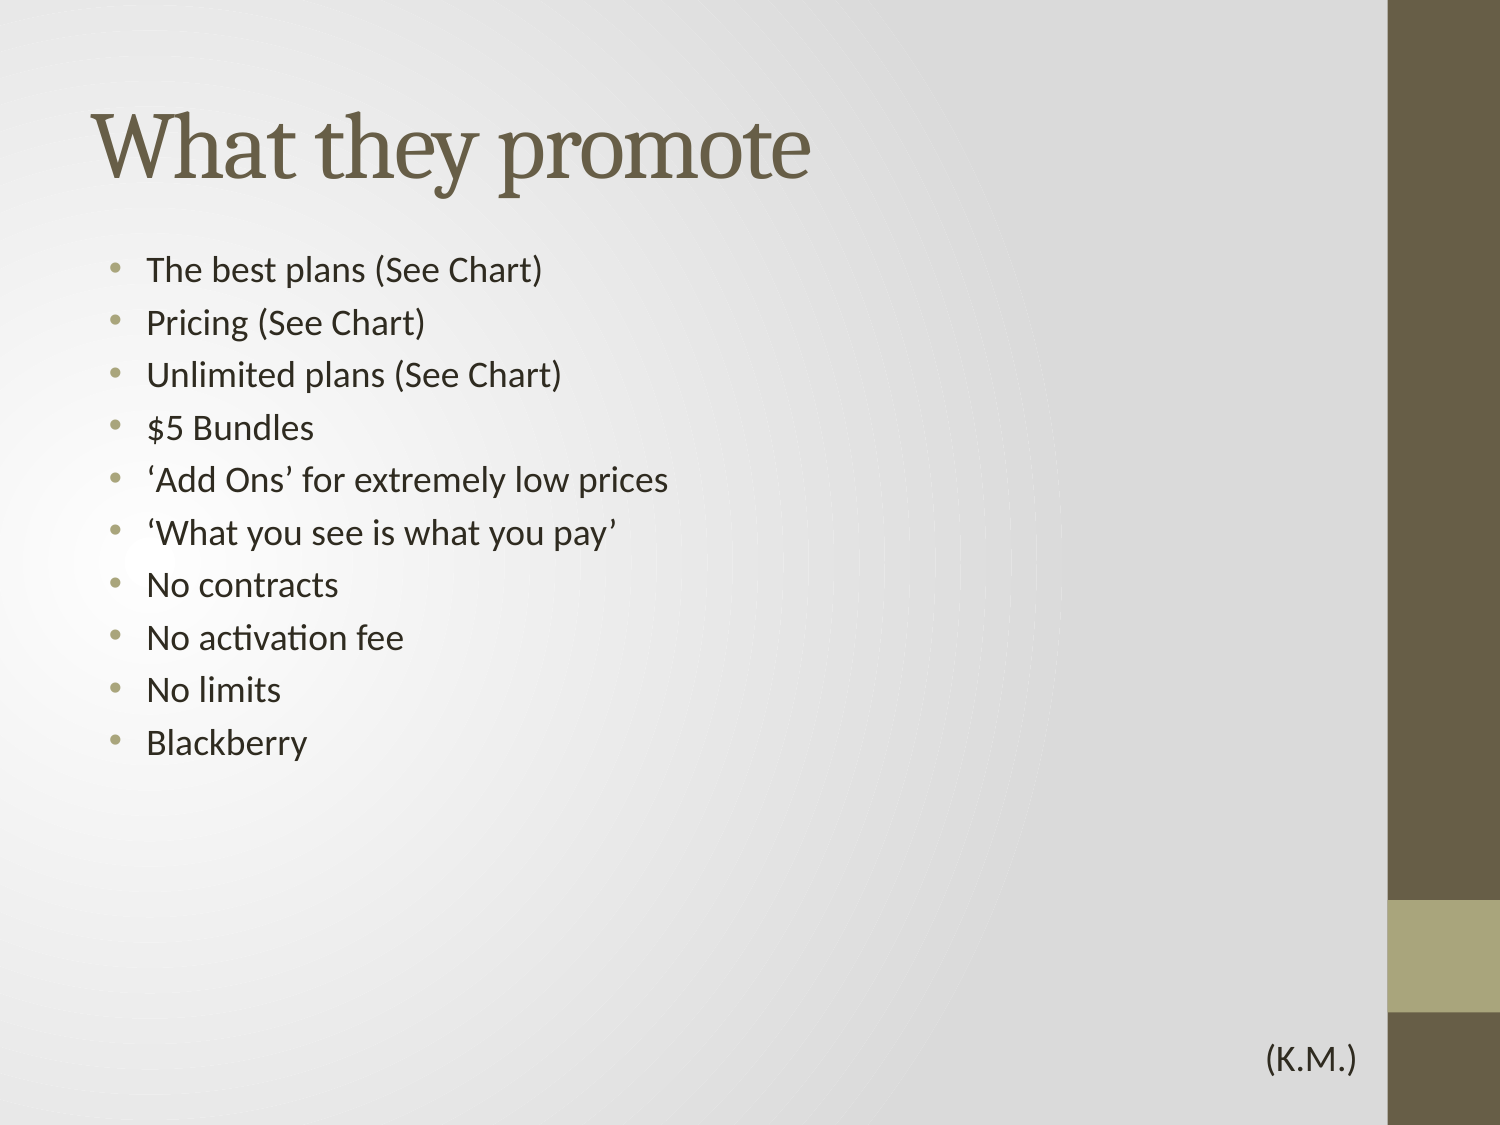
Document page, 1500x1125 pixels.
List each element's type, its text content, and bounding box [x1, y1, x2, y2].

title What they promote [75, 24, 1425, 237]
text_box (K.M.) [1249, 1026, 1383, 1087]
list The best plans (See Chart) Pricing (See Chart) Unlimited plans (See Chart) $5 Bundles ‘Add Ons’ for extremely low prices ‘What you see is what you pay’ No contracts No activation fee No limits Blackberry [75, 237, 1425, 1088]
